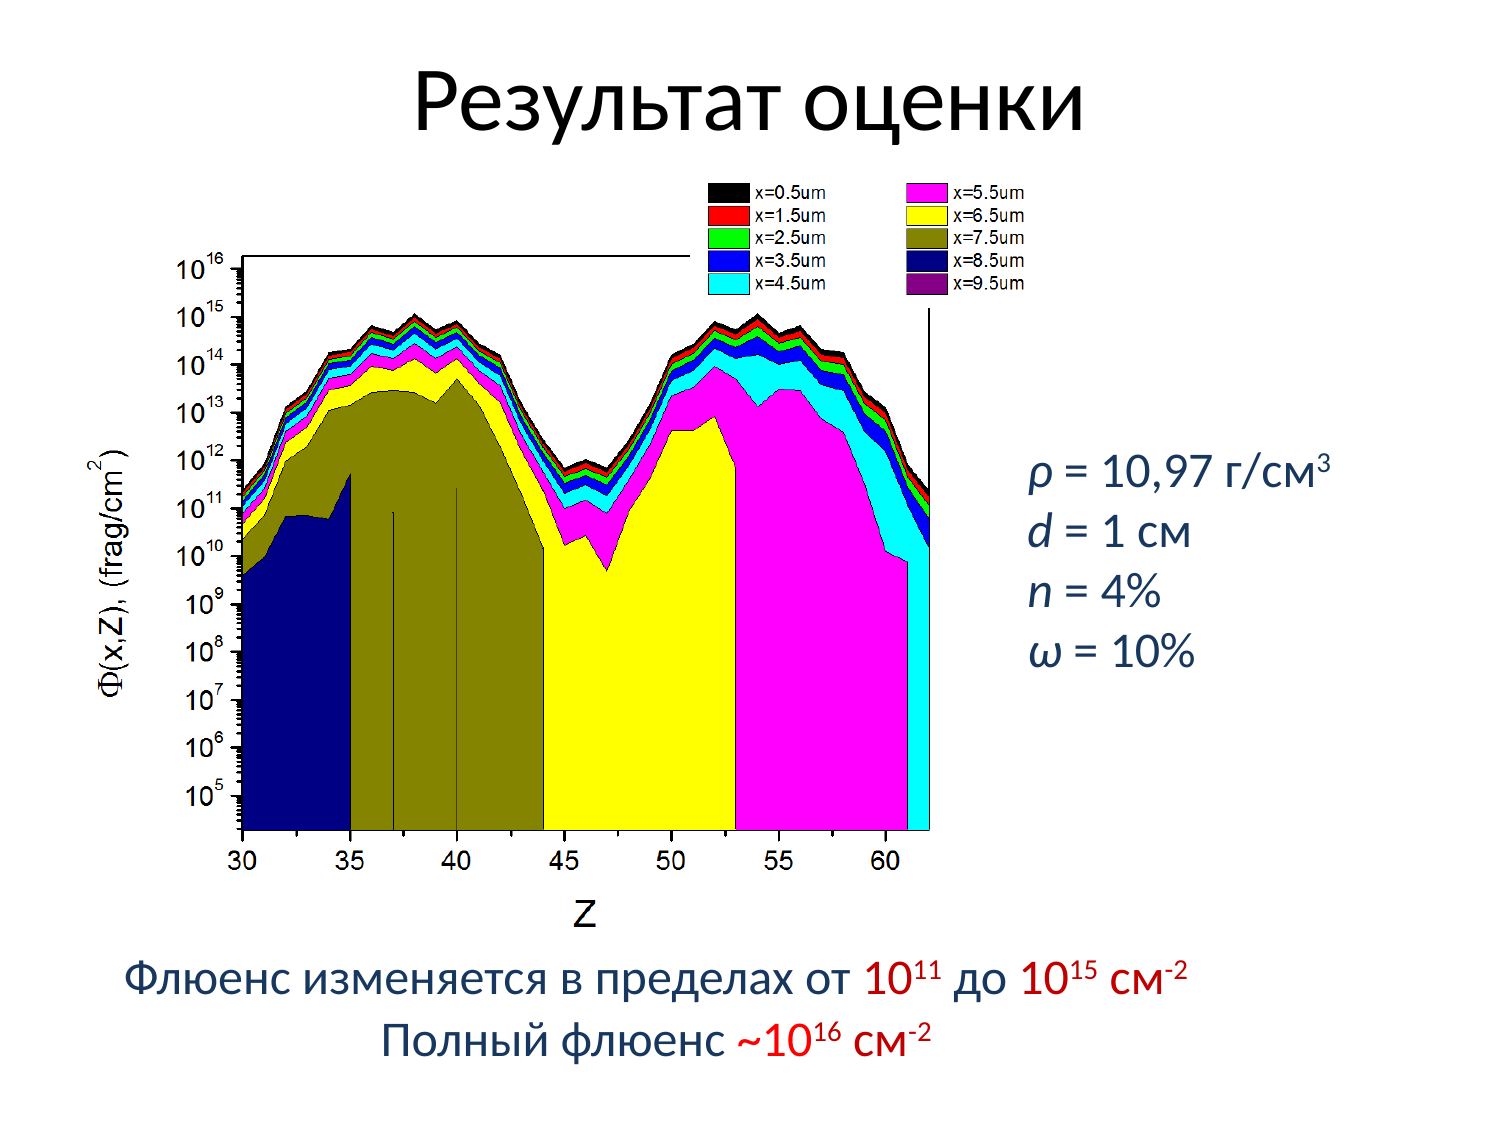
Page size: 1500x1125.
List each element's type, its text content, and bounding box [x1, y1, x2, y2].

text_box ρ = 10,97 г/см3 d = 1 см n = 4% ω = 10% [1071, 429, 1438, 685]
text_box Флюенс изменяется в пределах от 1011 до 1015 см-2 [24, 937, 1288, 999]
title Результат оценки [75, 0, 1425, 188]
picture [62, 162, 1068, 962]
text_box Полный флюенс ~1016 см-2 [24, 999, 1288, 1074]
